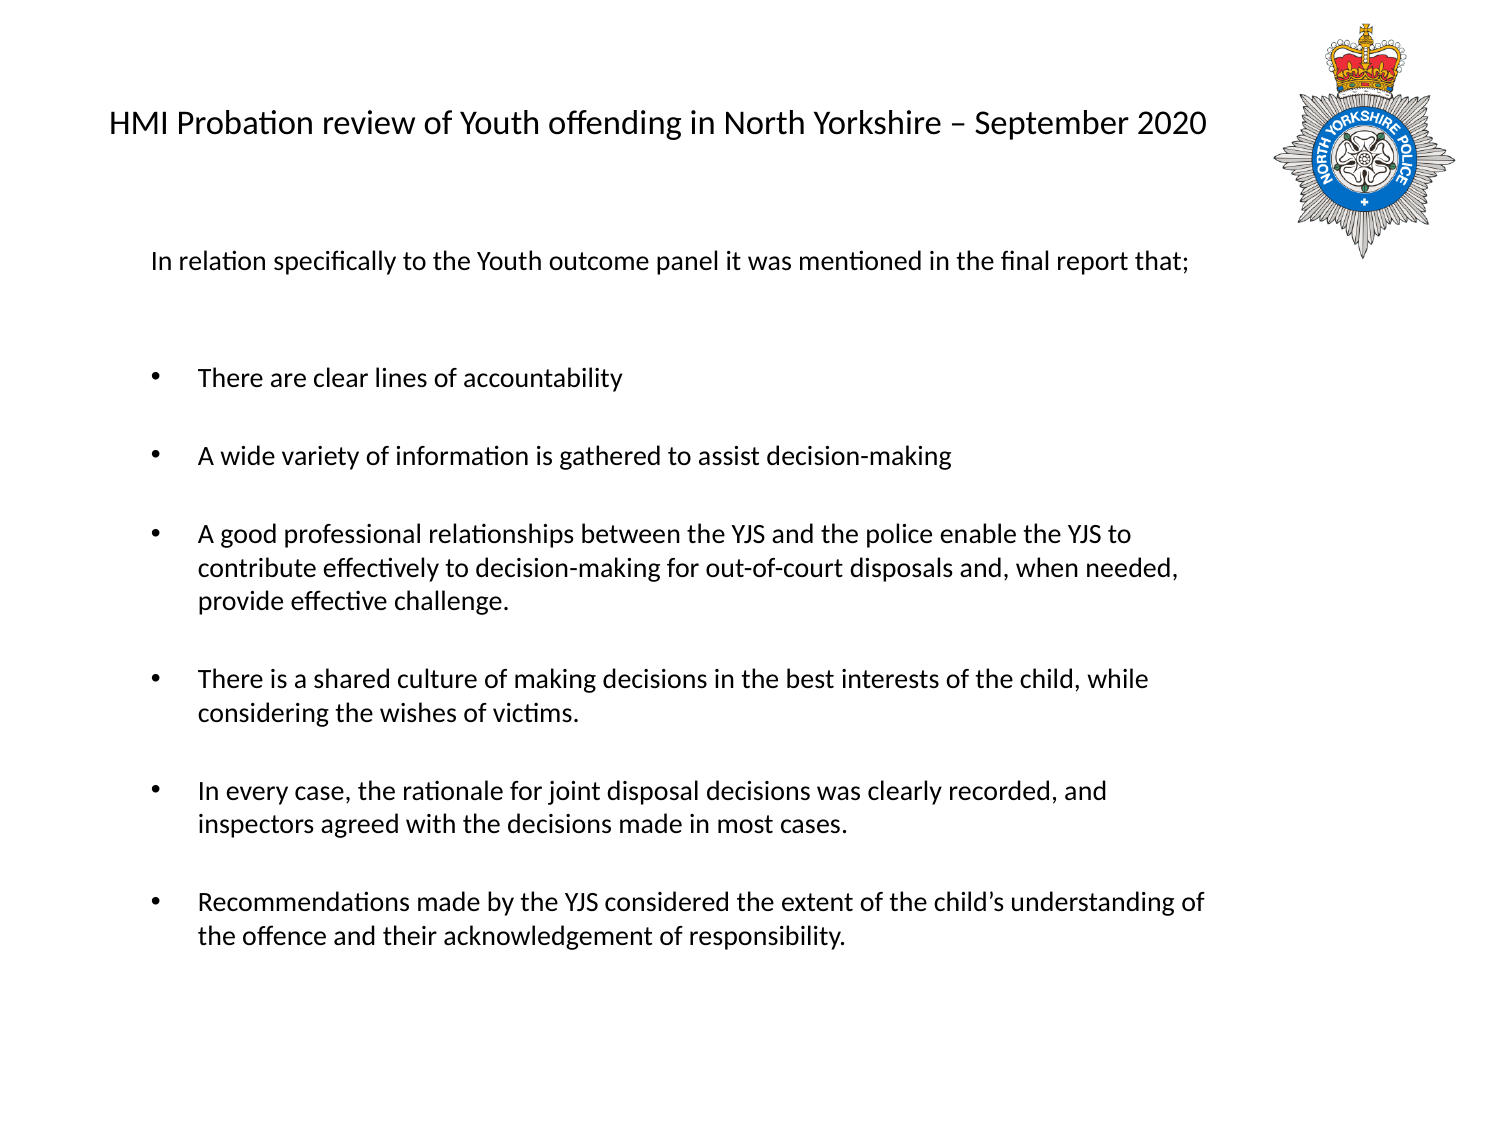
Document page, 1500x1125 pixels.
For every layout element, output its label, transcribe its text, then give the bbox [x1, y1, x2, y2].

title HMI Probation review of Youth offending in North Yorkshire – September 2020 [79, 74, 1237, 209]
list In relation specifically to the Youth outcome panel it was mentioned in the final report that; There are clear lines of accountability A wide variety of information is gathered to assist decision-making A good professional relationships between the YJS and the police enable the YJS to contribute effectively to decision-making for out-of-court disposals and, when needed, provide effective challenge. There is a shared culture of making decisions in the best interests of the child, while considering the wishes of victims. In every case, the rationale for joint disposal decisions was clearly recorded, and inspectors agreed with the decisions made in most cases. Recommendations made by the YJS considered the extent of the child’s understanding of the offence and their acknowledgement of responsibility. [135, 219, 1237, 1025]
picture [1261, 11, 1471, 268]
